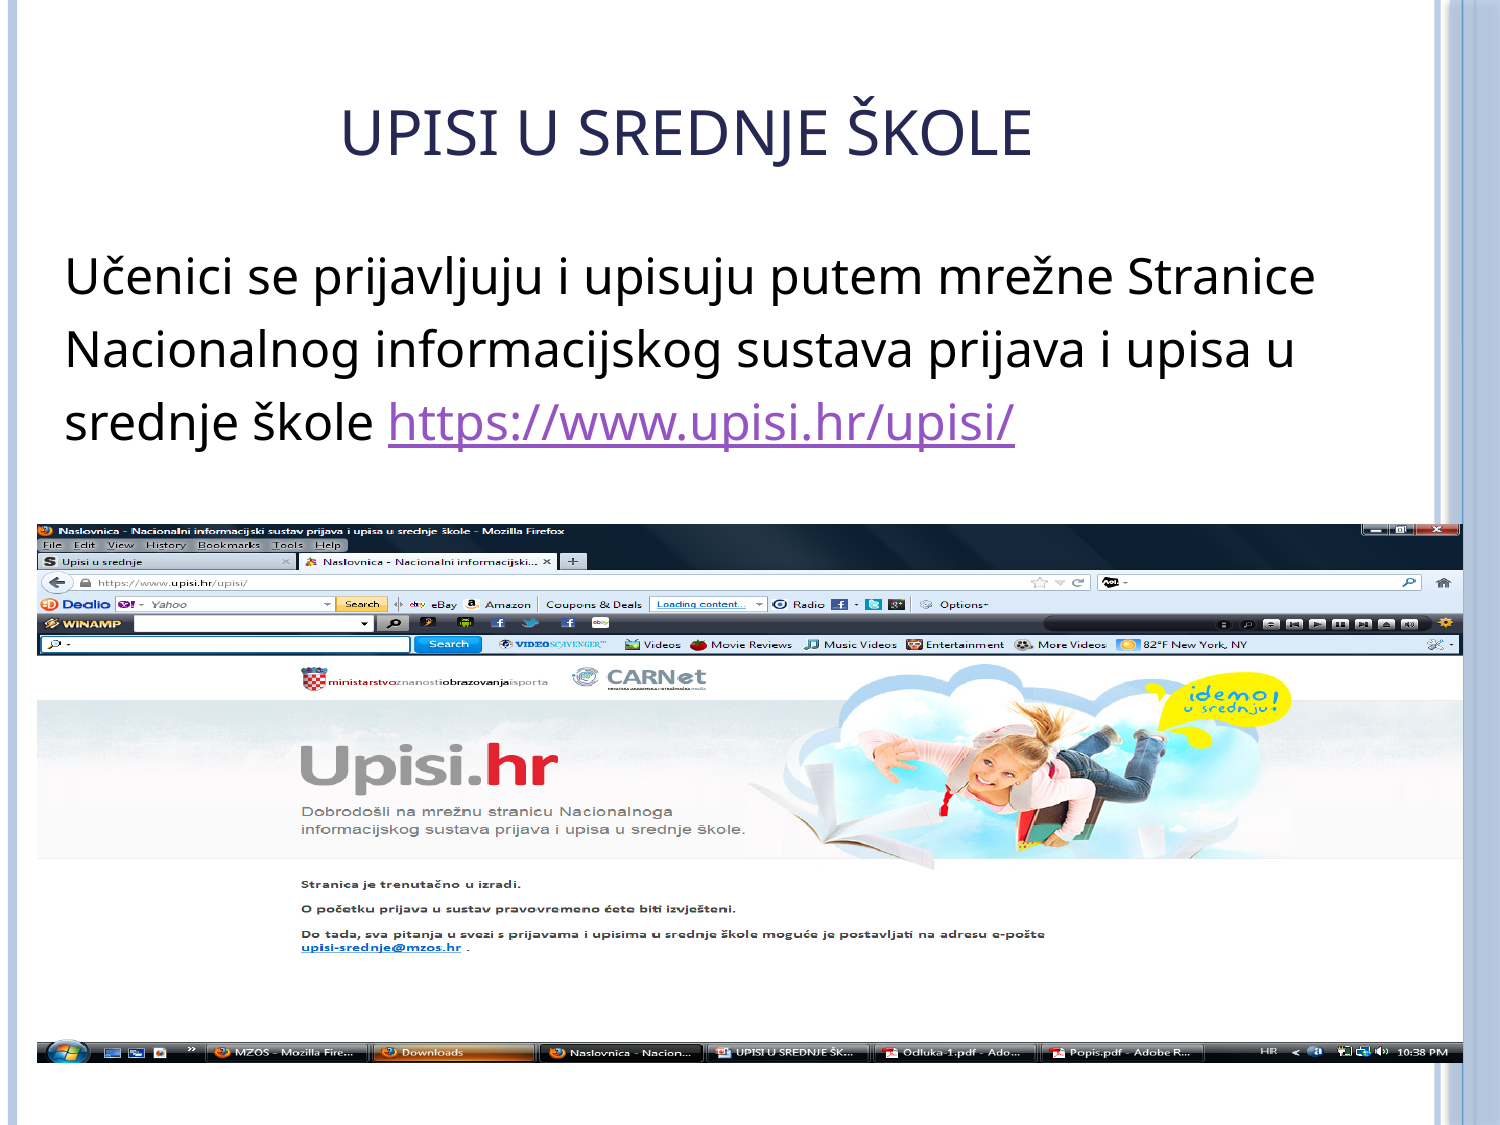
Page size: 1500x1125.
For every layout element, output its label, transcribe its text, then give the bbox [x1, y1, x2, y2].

picture [36, 524, 1463, 1063]
list Učenici se prijavljuju i upisuju putem mrežne Stranice Nacionalnog informacijskog sustava prijava i upisa u srednje škole https://www.upisi.hr/upisi/ [49, 237, 1445, 521]
title UPISI U SREDNJE ŠKOLE [75, 45, 1300, 175]
